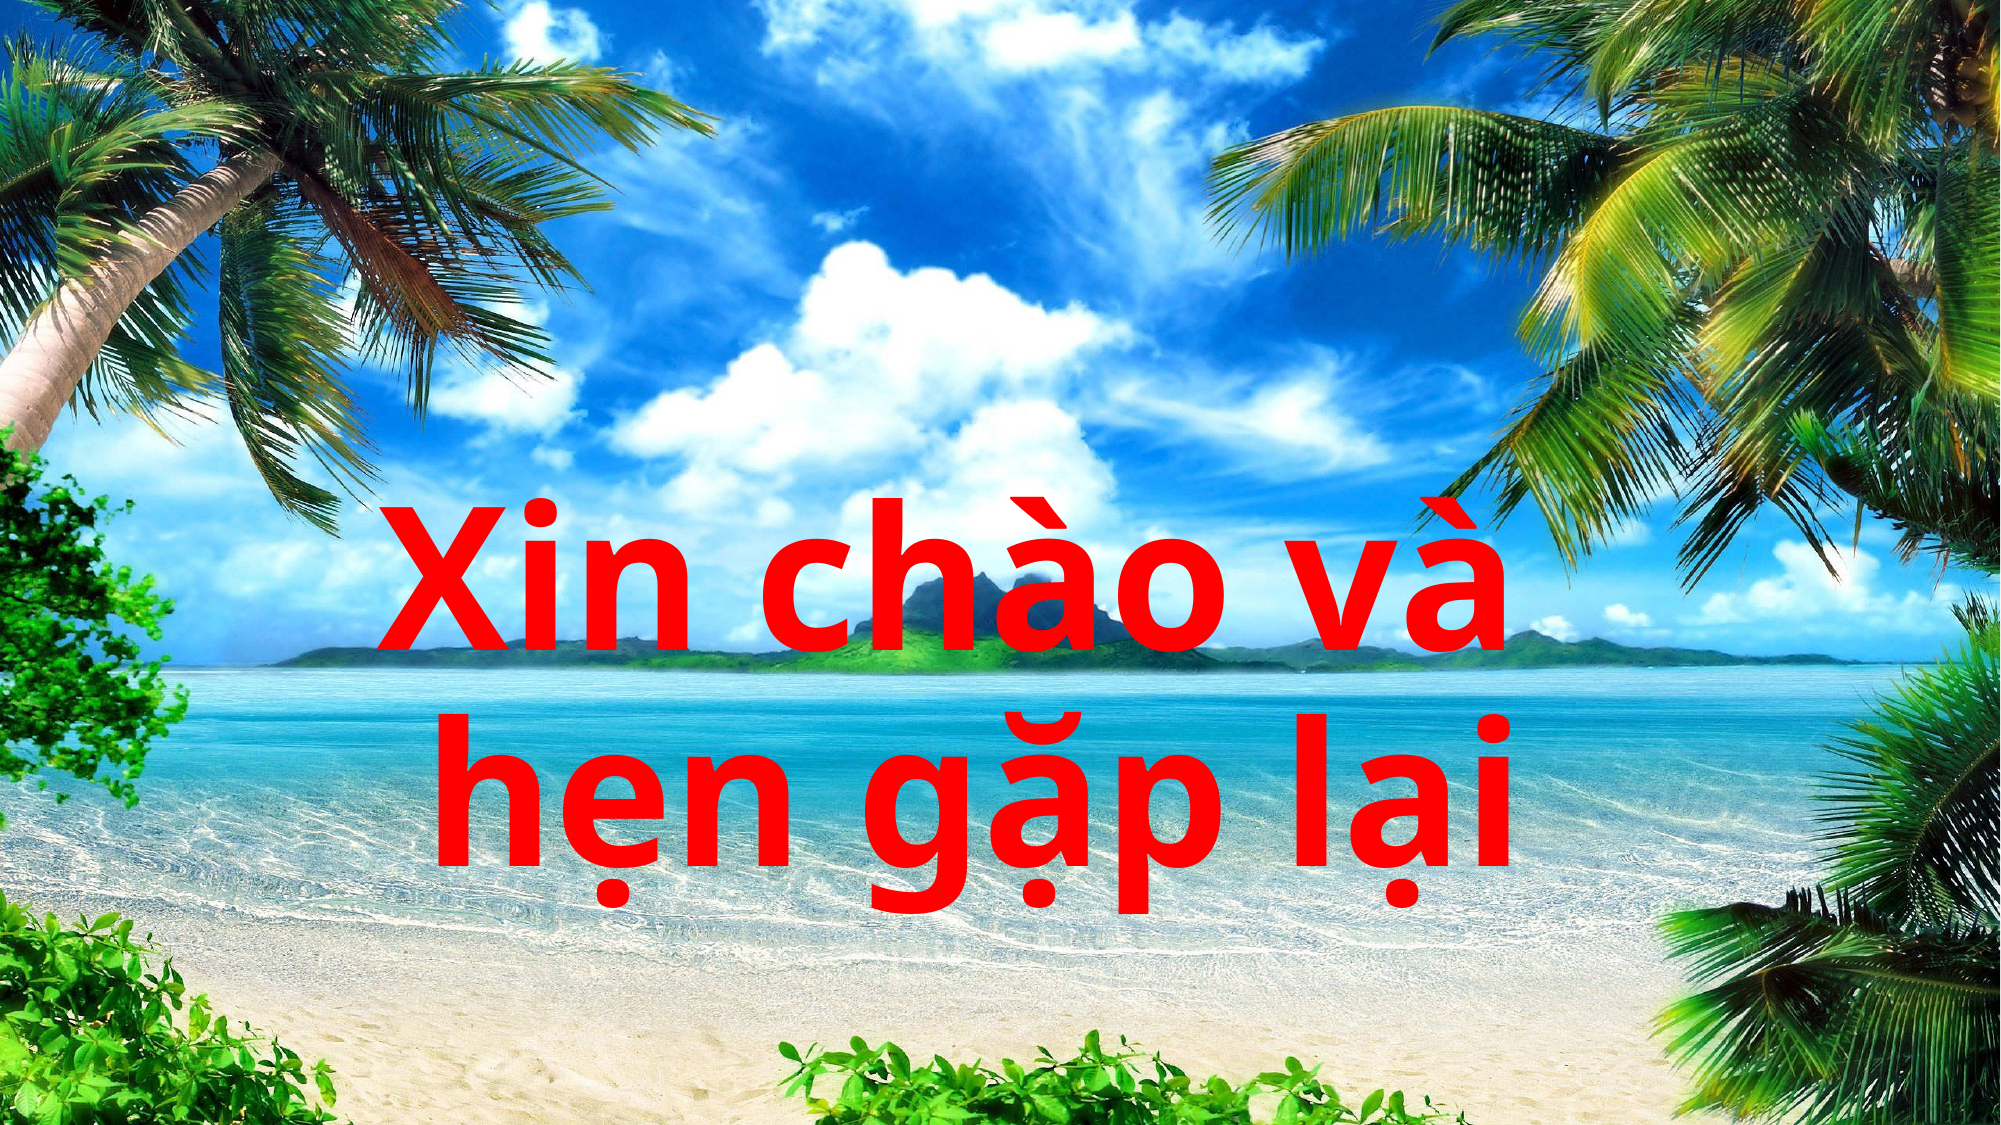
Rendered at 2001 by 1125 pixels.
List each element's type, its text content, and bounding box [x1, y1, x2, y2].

picture [0, 0, 2001, 1125]
title Xin chào và hẹn gặp lại [85, 584, 1811, 803]
